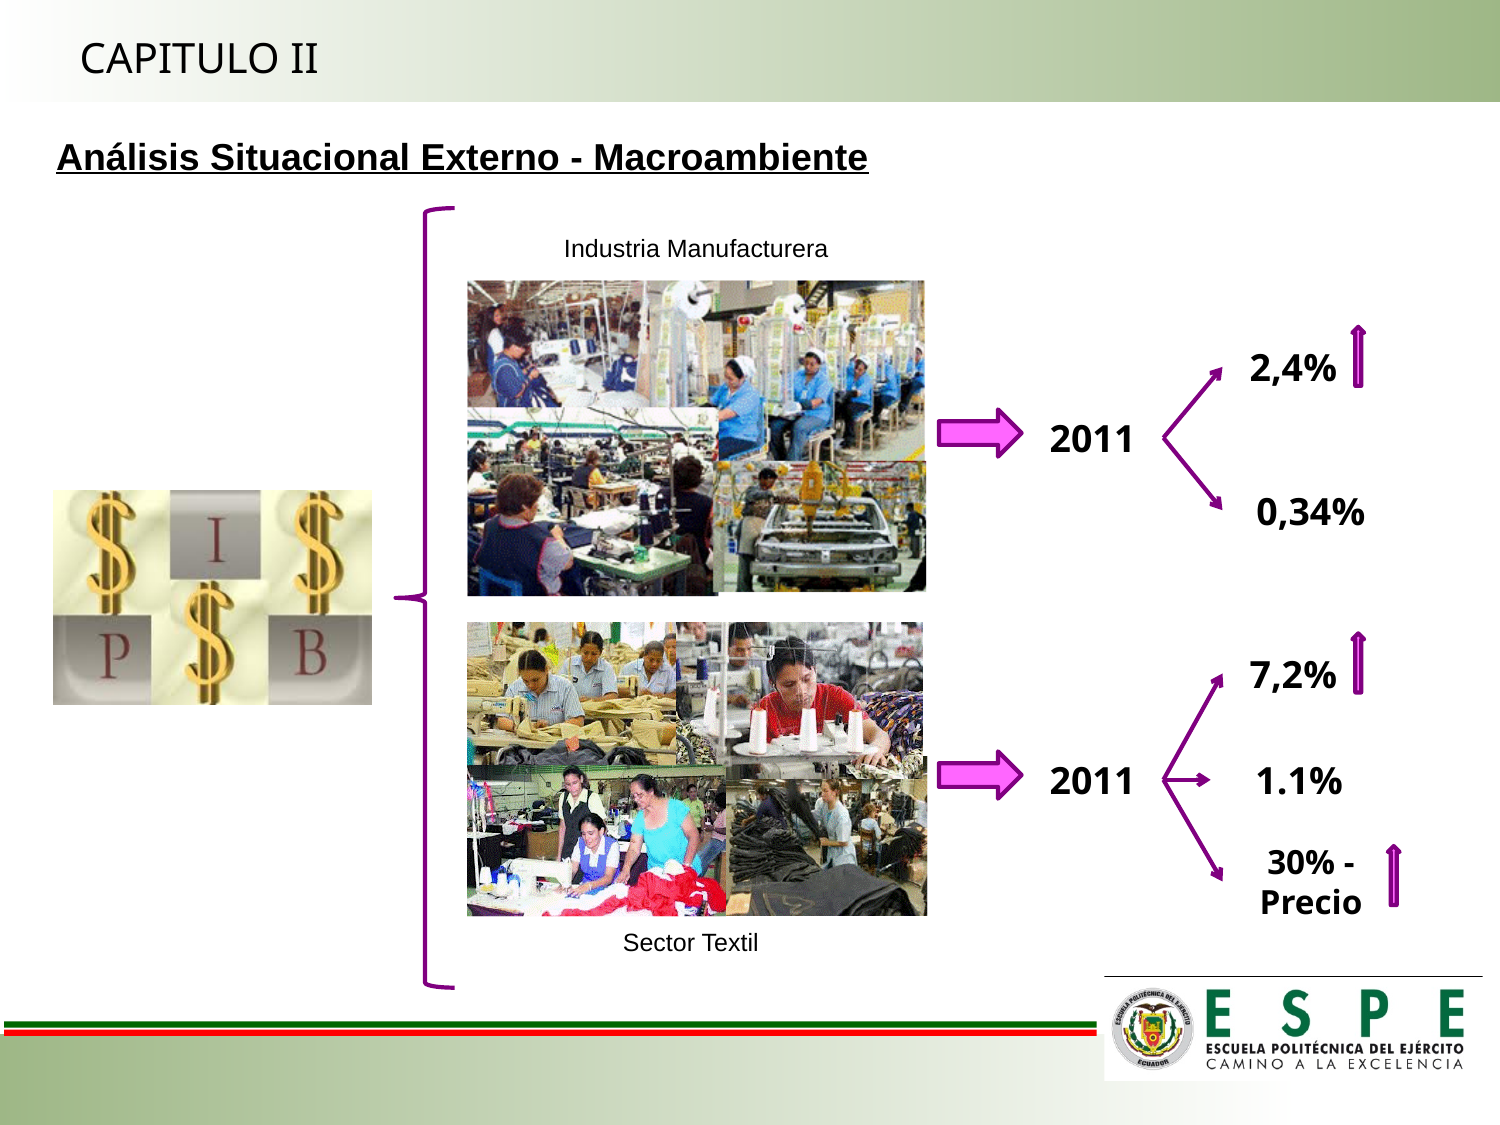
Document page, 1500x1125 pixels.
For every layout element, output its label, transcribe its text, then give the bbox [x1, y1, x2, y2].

text_box 1.1% [1227, 749, 1388, 810]
text_box [1350, 324, 1367, 388]
picture [466, 621, 928, 918]
text_box [394, 207, 455, 989]
text_box [936, 407, 1024, 459]
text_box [1163, 673, 1223, 779]
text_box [1163, 437, 1223, 511]
text_box Industria Manufacturera [549, 224, 845, 270]
text_box Análisis Situacional Externo - Macroambiente [41, 125, 916, 186]
picture [466, 279, 928, 599]
picture [52, 490, 373, 705]
text_box 30% - Precio [1222, 834, 1400, 929]
text_box 2011 [1021, 407, 1158, 468]
text_box [936, 749, 1024, 801]
text_box Sector Textil [608, 926, 798, 964]
text_box CAPITULO II [64, 24, 396, 90]
text_box [1350, 631, 1367, 695]
text_box 0,34% [1222, 480, 1400, 540]
text_box 2011 [1021, 749, 1158, 810]
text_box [1163, 367, 1223, 437]
picture [1104, 976, 1483, 1081]
text_box 7,2% [1222, 643, 1365, 704]
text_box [1163, 780, 1223, 883]
text_box 2,4% [1222, 337, 1365, 397]
text_box [1385, 843, 1402, 908]
